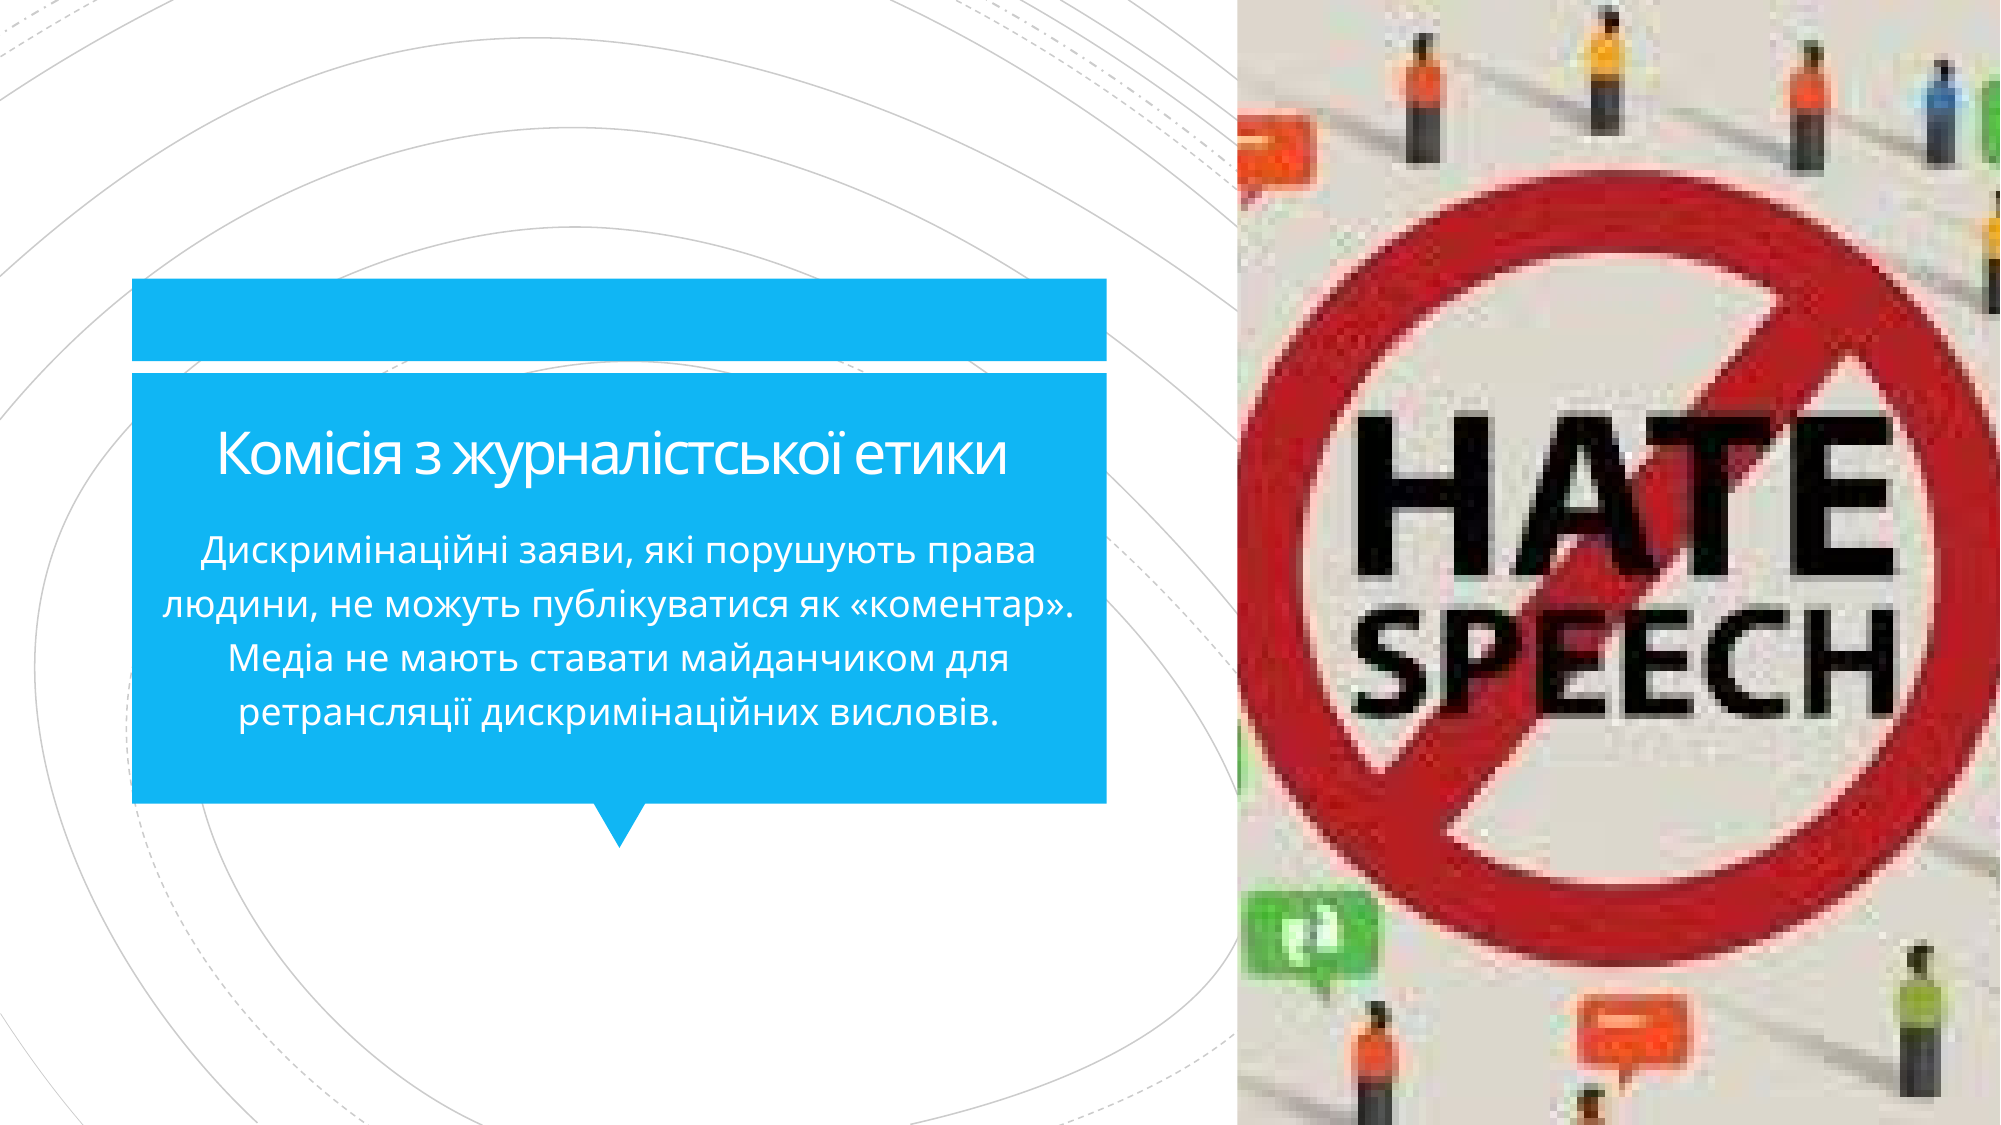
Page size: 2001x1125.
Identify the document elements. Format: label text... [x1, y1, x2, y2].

picture [1237, 0, 2000, 1125]
title Комісія з журналістської етики [145, 387, 1093, 487]
list Дискримінаційні заяви, які порушують права людини, не можуть публікуватися як «коментар». Медіа не мають ставати майданчиком для ретрансляції дискримінаційних висловів. [145, 510, 1093, 834]
